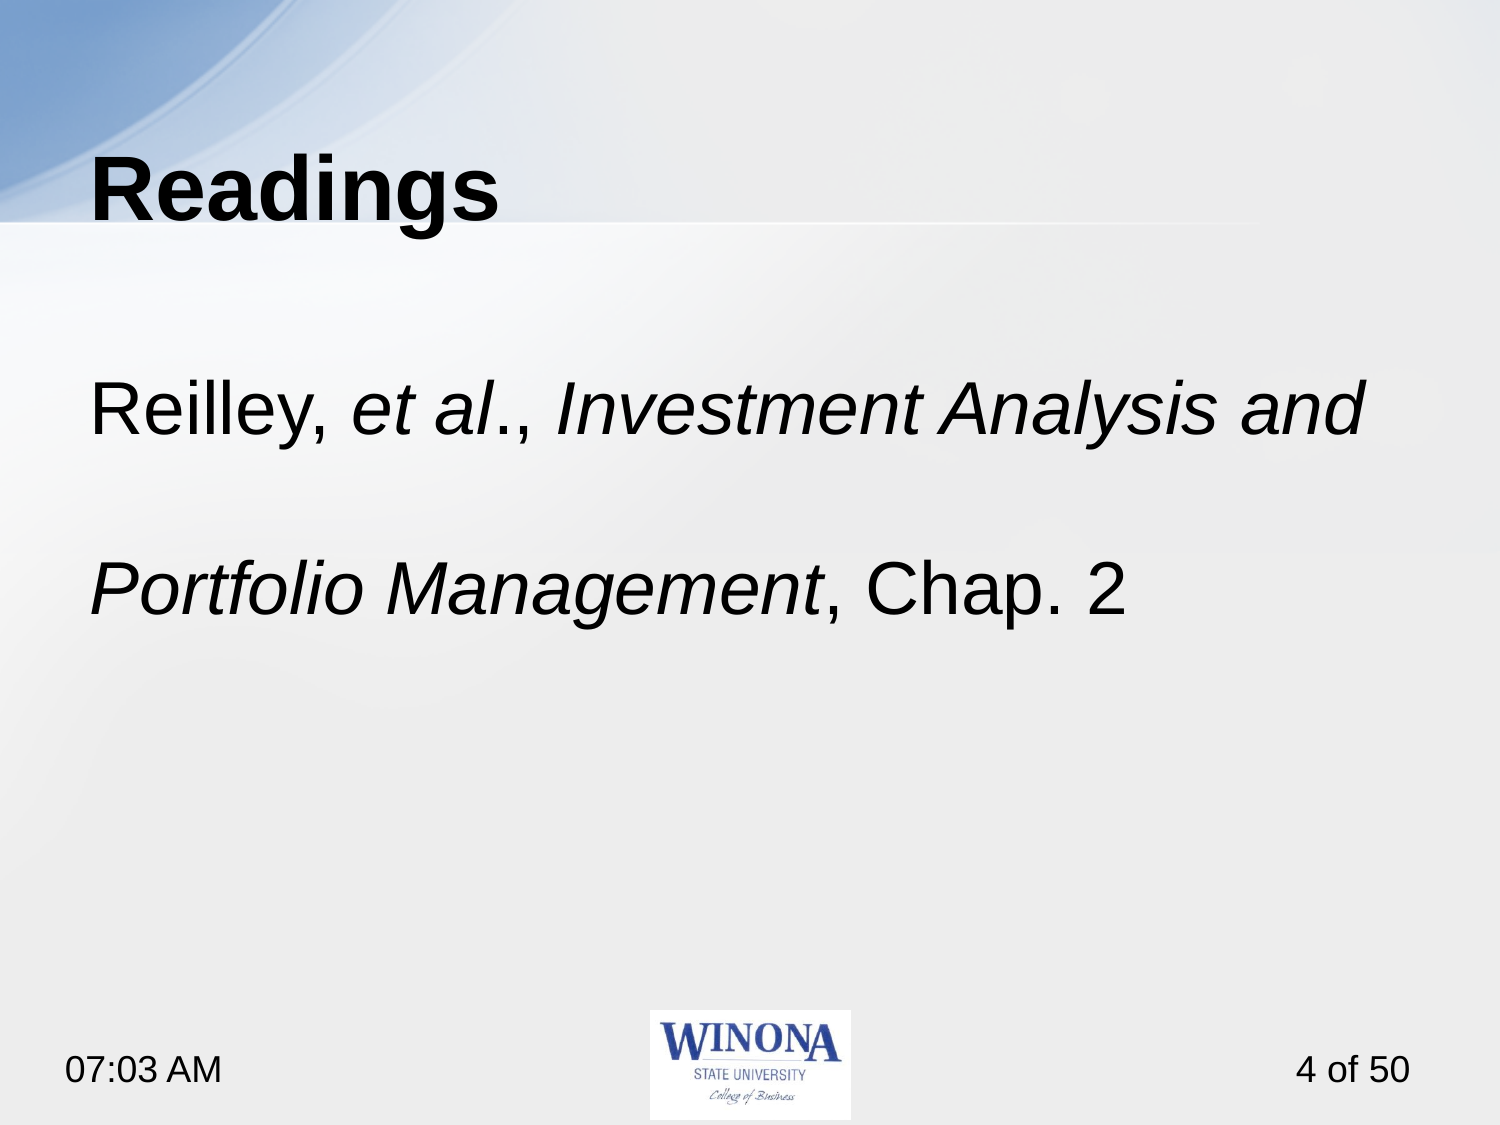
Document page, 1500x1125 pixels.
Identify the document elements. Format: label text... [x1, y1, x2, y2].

picture [0, 0, 1500, 1125]
title Readings [75, 58, 1425, 247]
list Reilley, et al., Investment Analysis and Portfolio Management, Chap. 2 [75, 262, 1426, 1005]
